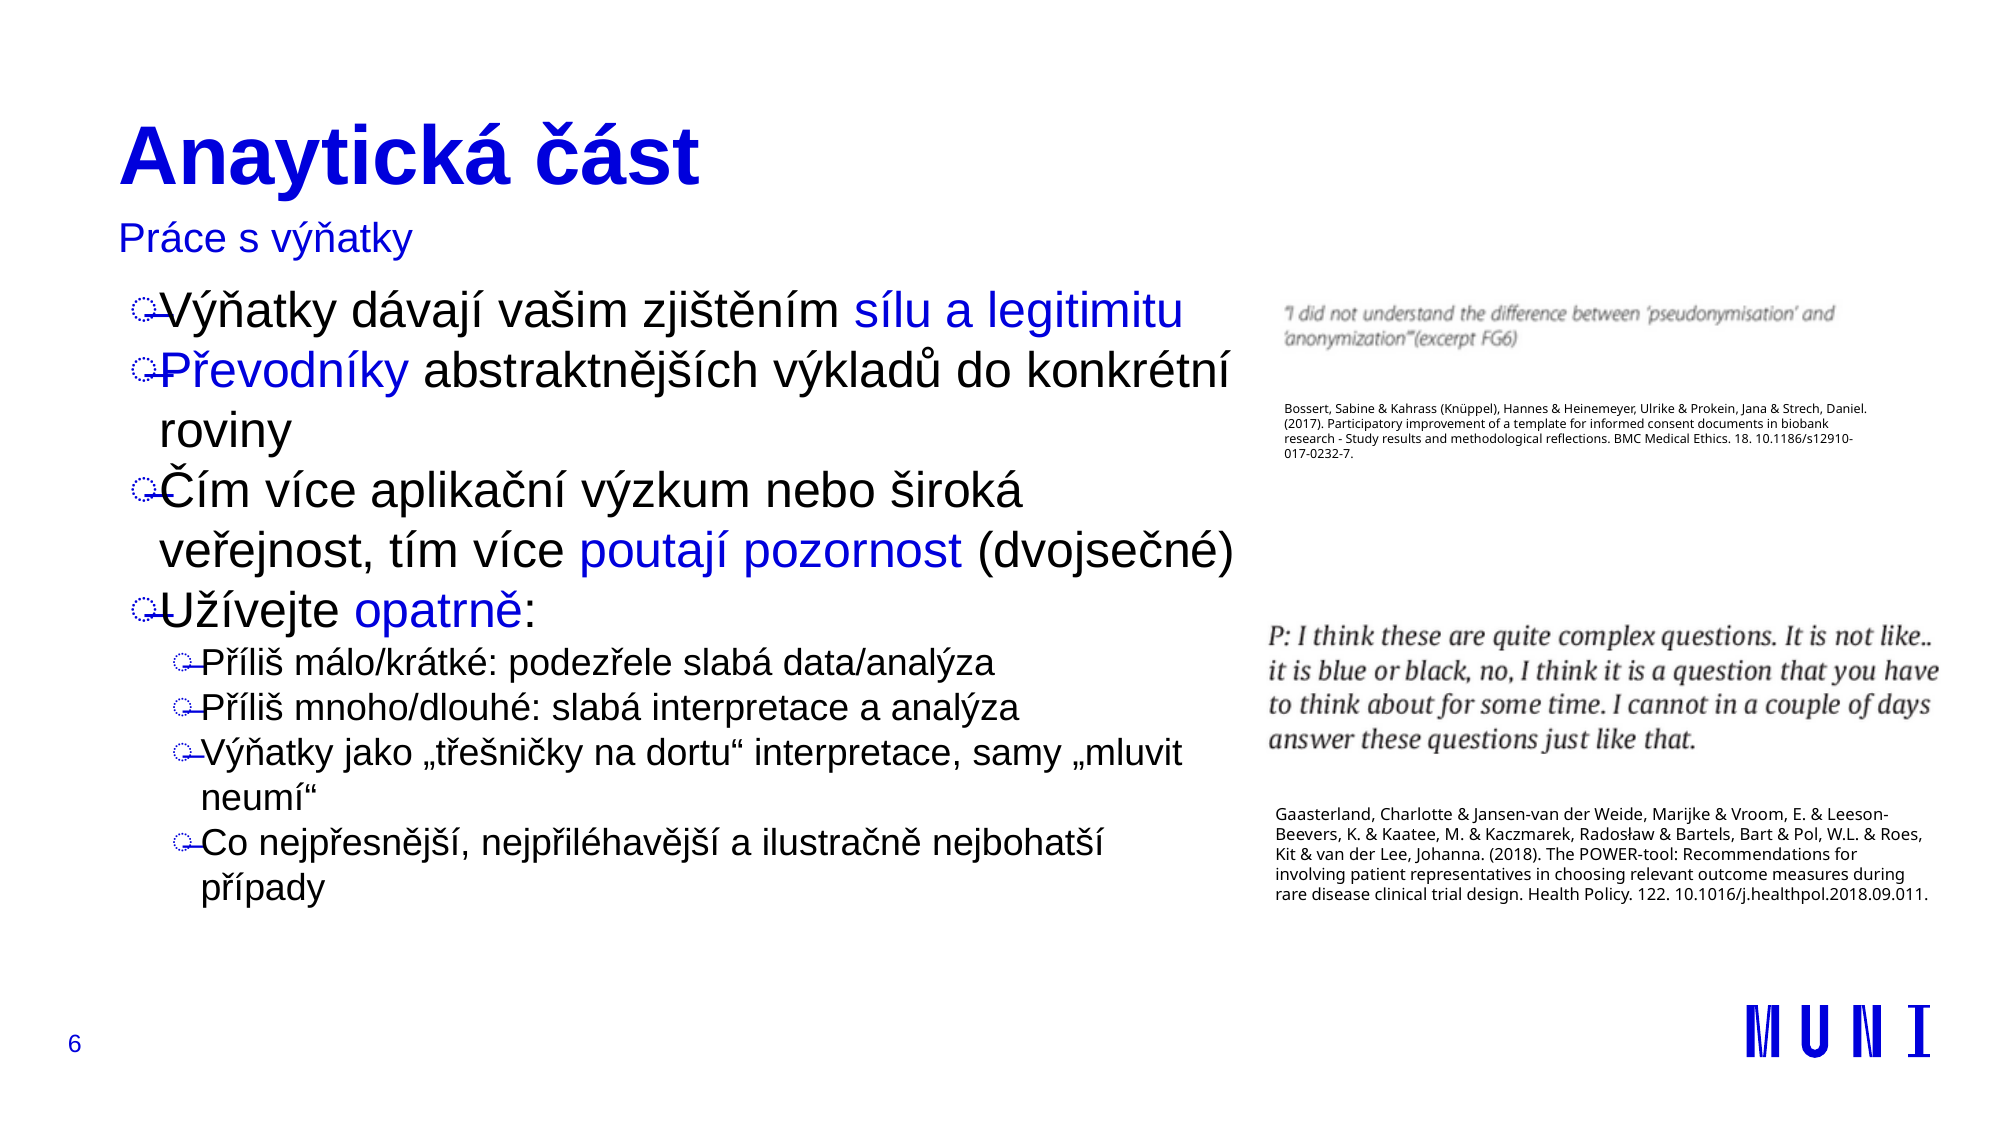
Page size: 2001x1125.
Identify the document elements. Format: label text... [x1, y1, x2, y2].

list Výňatky dávají vašim zjištěním sílu a legitimitu Převodníky abstraktnějších výkladů do konkrétní roviny Čím více aplikační výzkum nebo široká veřejnost, tím více poutají pozornost (dvojsečné) Užívejte opatrně: Příliš málo/krátké: podezřele slabá data/analýza Příliš mnoho/dlouhé: slabá interpretace a analýza Výňatky jako „třešničky na dortu“ interpretace, samy „mluvit neumí“ Co nejpřesnější, nejpřiléhavější a ilustračně nejbohatší případy [118, 277, 1239, 957]
picture [1249, 618, 1958, 765]
text_box Bossert, Sabine & Kahrass (Knüppel), Hannes & Heinemeyer, Ulrike & Prokein, Jana & Strech, Daniel. (2017). Participatory improvement of a template for informed consent documents in biobank research - Study results and methodological reflections. BMC Medical Ethics. 18. 10.1186/s12910-017-0232-7. [1269, 393, 1887, 469]
picture [1274, 295, 1851, 357]
list Práce s výňatky [118, 212, 1882, 258]
text_box Gaasterland, Charlotte & Jansen-van der Weide, Marijke & Vroom, E. & Leeson-Beevers, K. & Kaatee, M. & Kaczmarek, Radosław & Bartels, Bart & Pol, W.L. & Roes, Kit & van der Lee, Johanna. (2018). The POWER-tool: Recommendations for involving patient representatives in choosing relevant outcome measures during rare disease clinical trial design. Health Policy. 122. 10.1016/j.healthpol.2018.09.011. [1260, 796, 1947, 911]
title Anaytická část [118, 118, 1883, 193]
slide_number 6 [67, 1021, 110, 1063]
